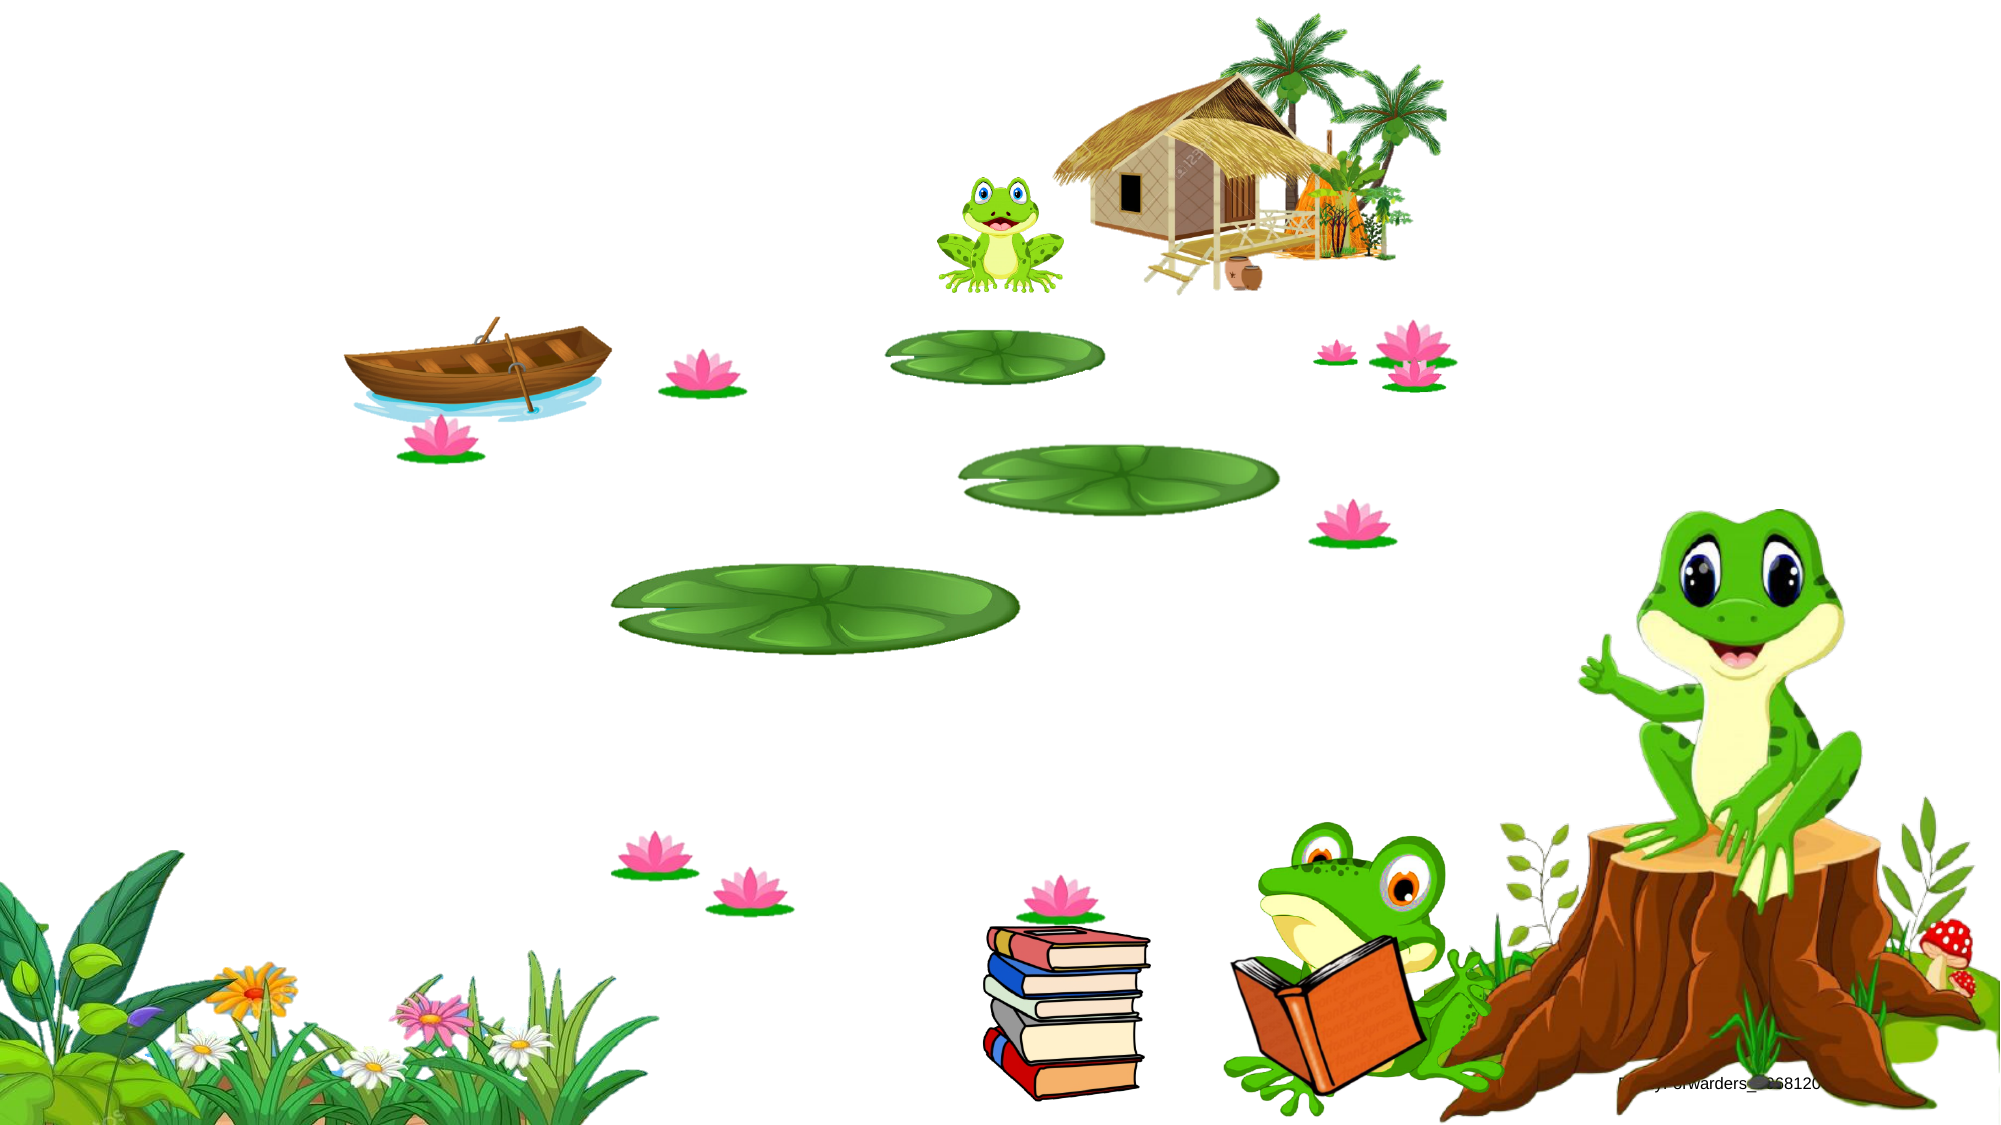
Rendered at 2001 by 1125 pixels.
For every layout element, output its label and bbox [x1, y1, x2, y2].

picture [1368, 310, 1464, 402]
picture [936, 0, 1475, 304]
picture [594, 557, 1048, 665]
picture [0, 809, 800, 1125]
picture [876, 326, 1120, 390]
picture [1312, 333, 1363, 373]
picture [327, 304, 625, 477]
picture [975, 866, 1157, 1108]
picture [1308, 489, 1403, 562]
picture [1180, 509, 2000, 1125]
picture [944, 440, 1301, 525]
picture [657, 339, 753, 412]
